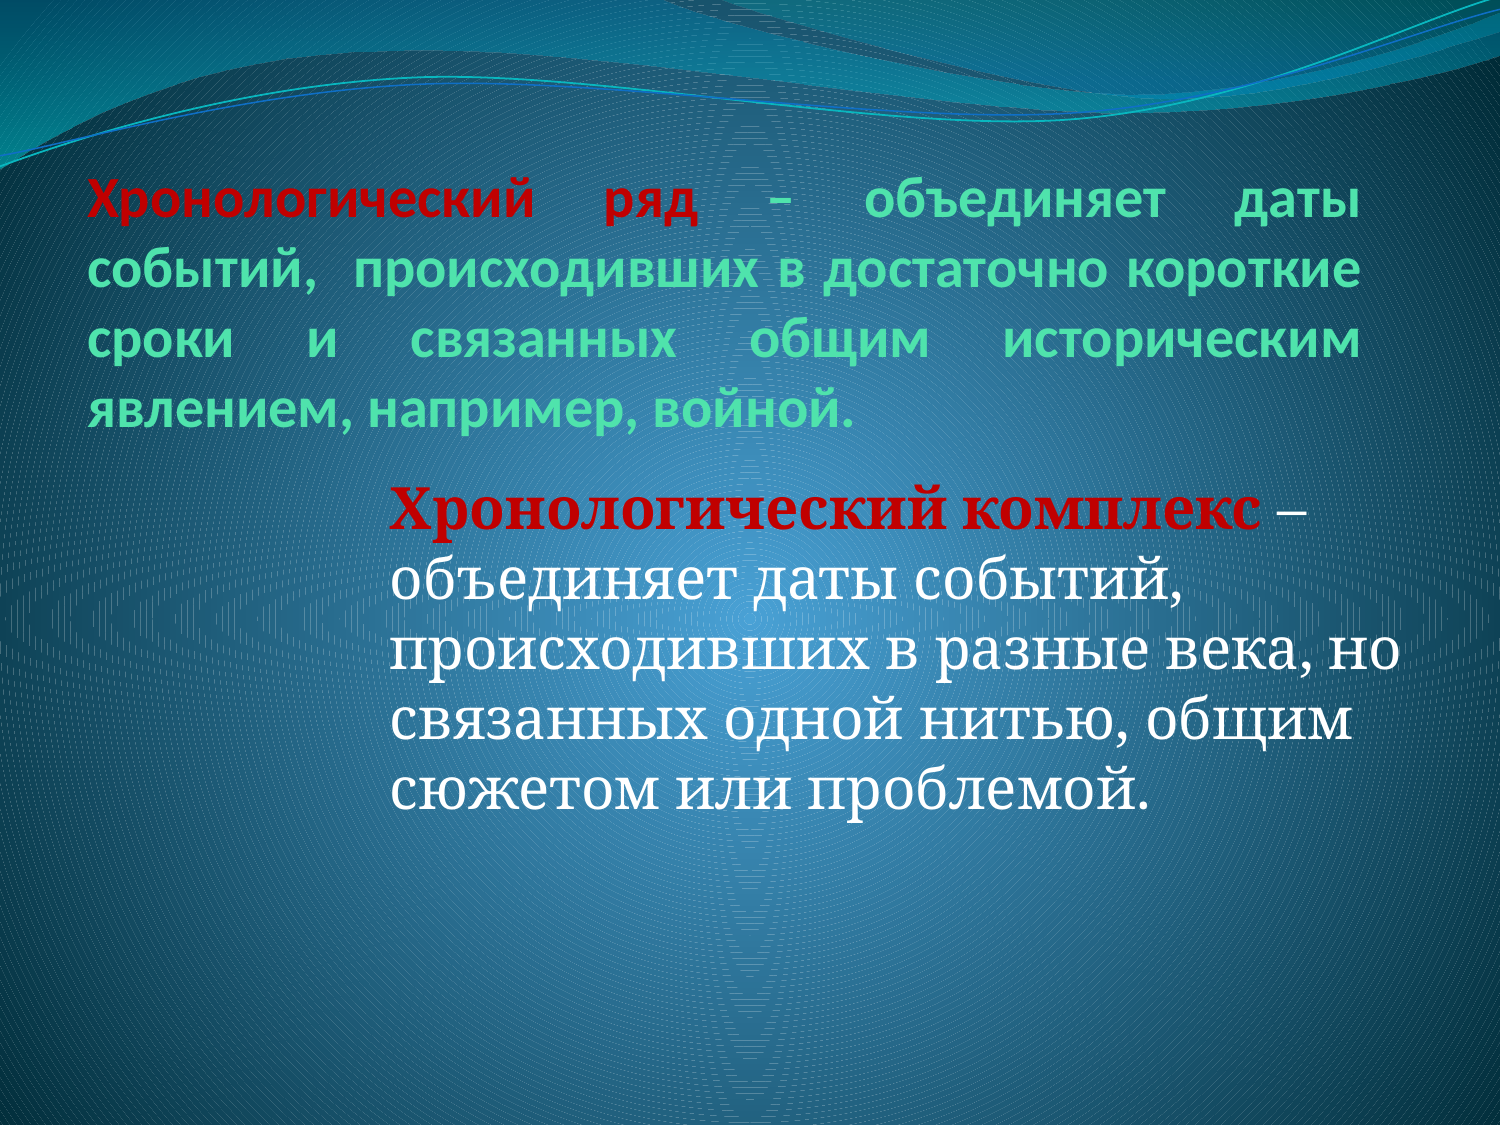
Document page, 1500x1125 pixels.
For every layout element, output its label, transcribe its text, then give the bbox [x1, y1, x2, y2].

title Хронологический ряд – объединяет даты событий, происходивших в достаточно короткие сроки и связанных общим историческим явлением, например, войной. [86, 216, 1362, 440]
text_box Хронологический комплекс – объединяет даты событий, происходивших в разные века, но связанных одной нитью, общим сюжетом или проблемой. [375, 464, 1424, 829]
